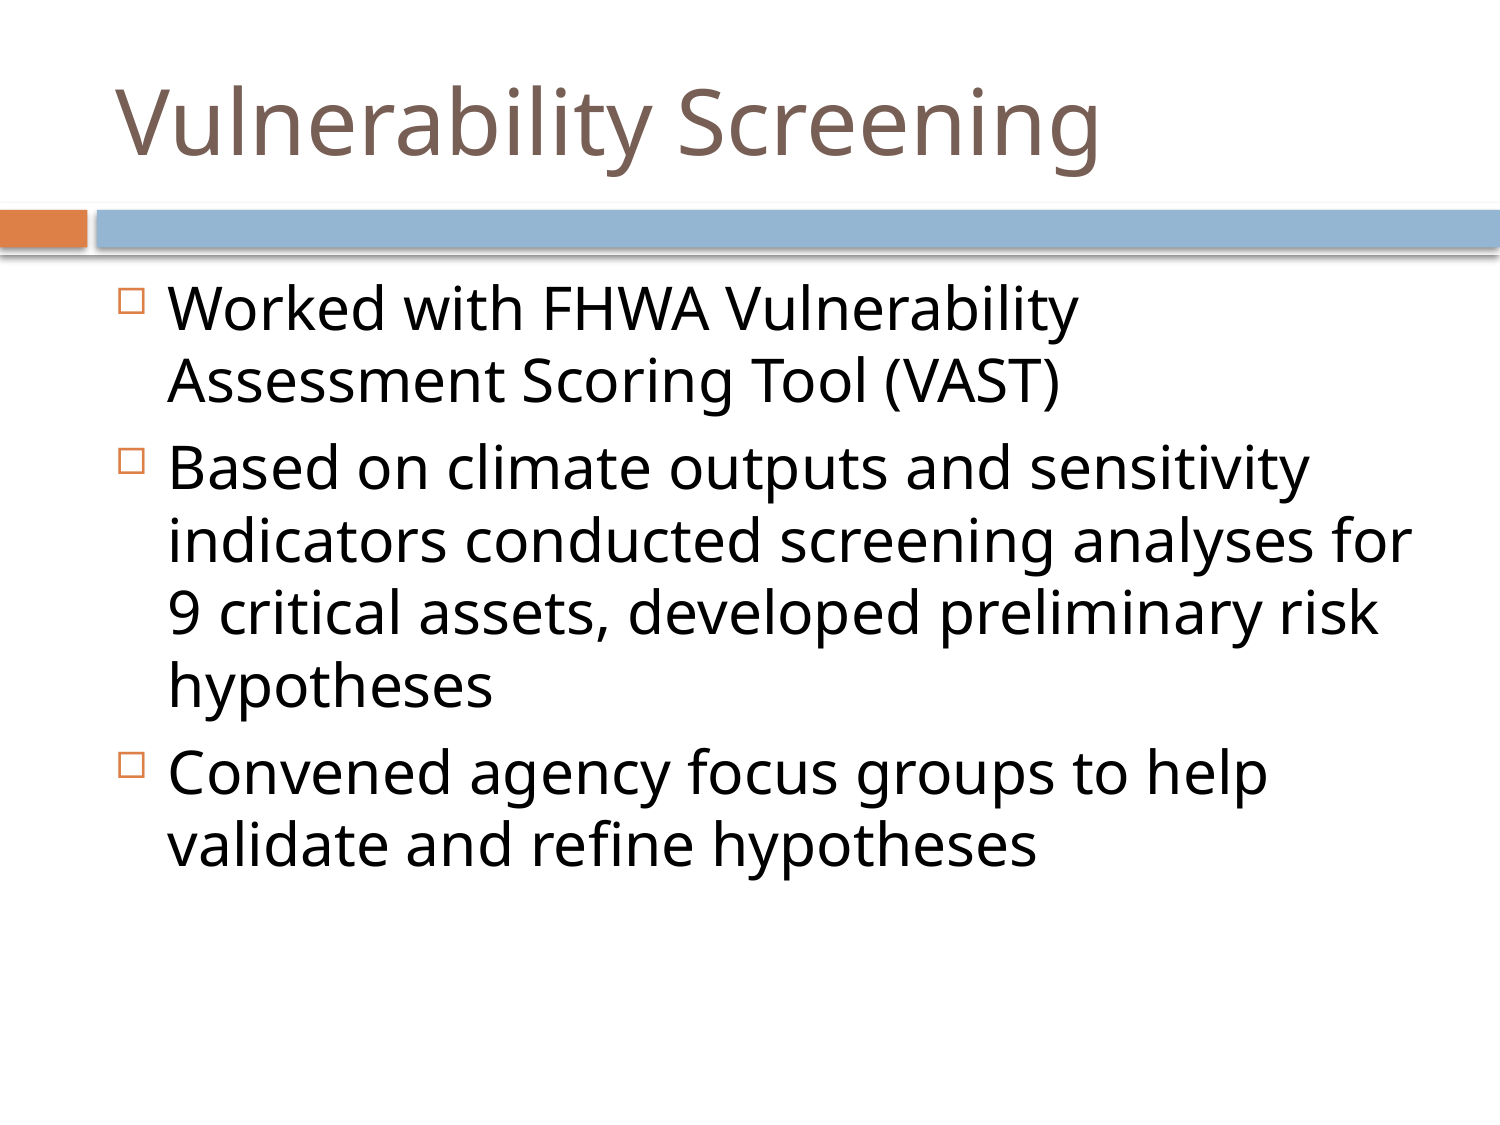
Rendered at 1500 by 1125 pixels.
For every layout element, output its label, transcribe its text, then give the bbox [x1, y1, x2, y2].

list Worked with FHWA Vulnerability Assessment Scoring Tool (VAST) Based on climate outputs and sensitivity indicators conducted screening analyses for 9 critical assets, developed preliminary risk hypotheses Convened agency focus groups to help validate and refine hypotheses [100, 262, 1438, 1000]
title Vulnerability Screening [100, 37, 1438, 200]
